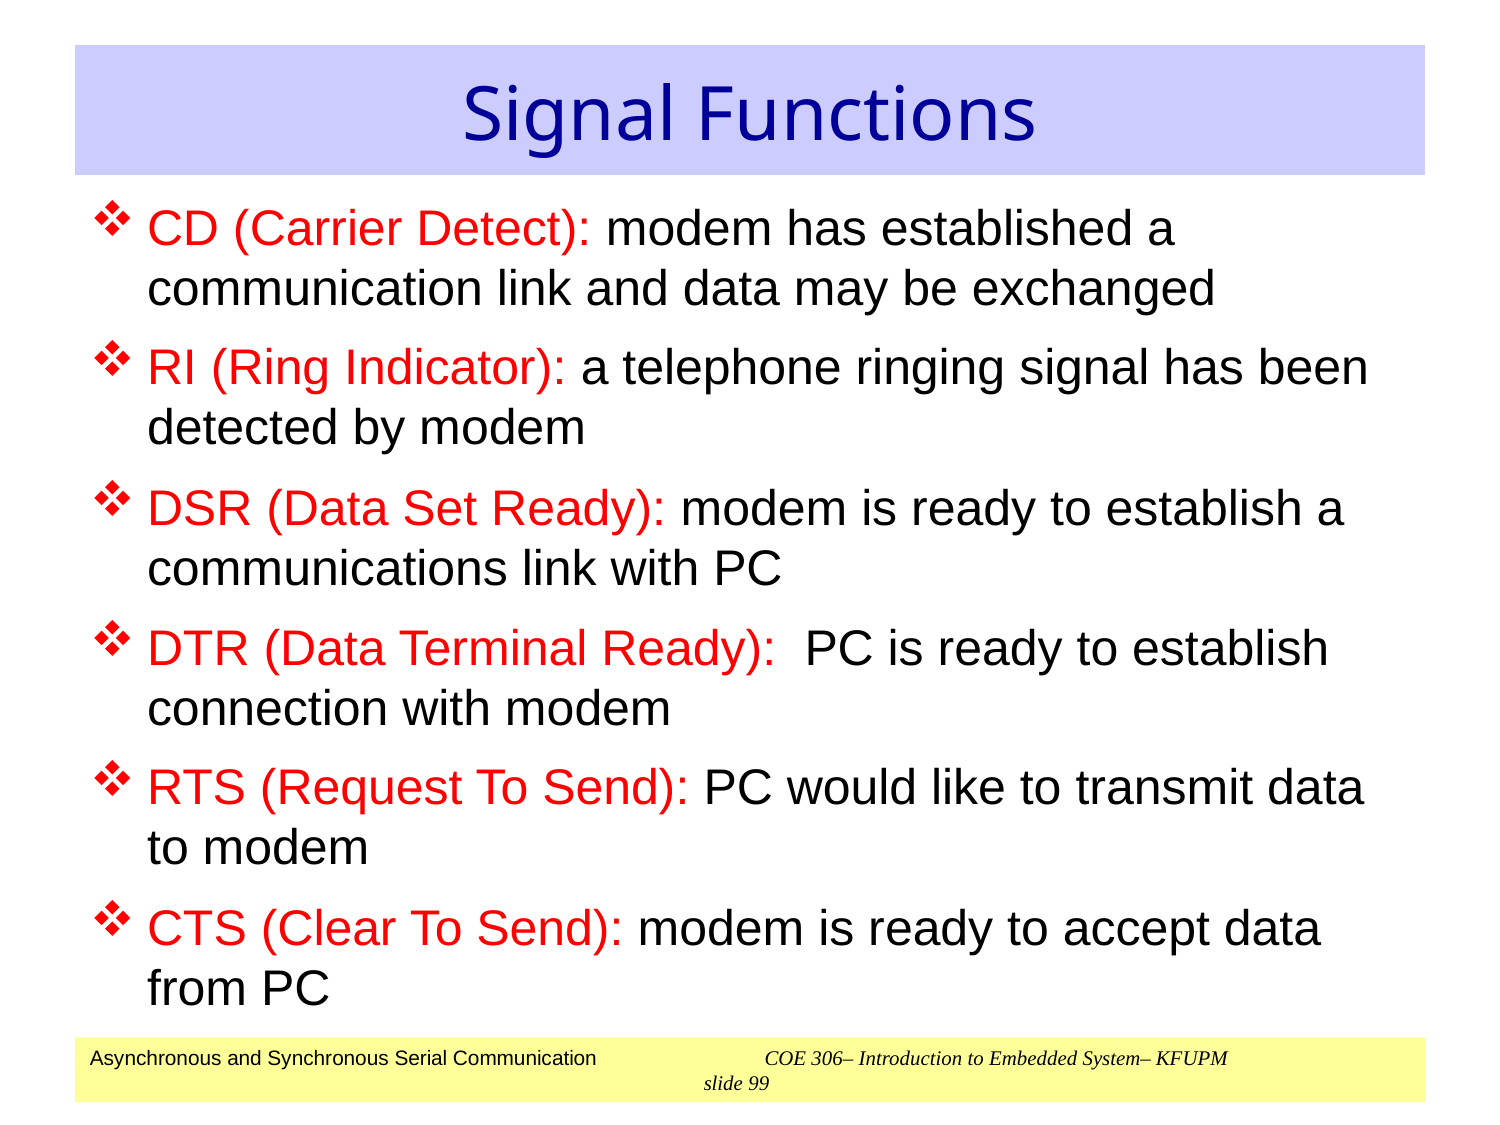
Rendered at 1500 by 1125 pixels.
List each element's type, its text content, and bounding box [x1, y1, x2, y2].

title Signal Functions [75, 45, 1425, 175]
list CD (Carrier Detect): modem has established a communication link and data may be exchanged RI (Ring Indicator): a telephone ringing signal has been detected by modem DSR (Data Set Ready): modem is ready to establish a communications link with PC DTR (Data Terminal Ready): PC is ready to establish connection with modem RTS (Request To Send): PC would like to transmit data to modem CTS (Clear To Send): modem is ready to accept data from PC [75, 187, 1425, 1032]
